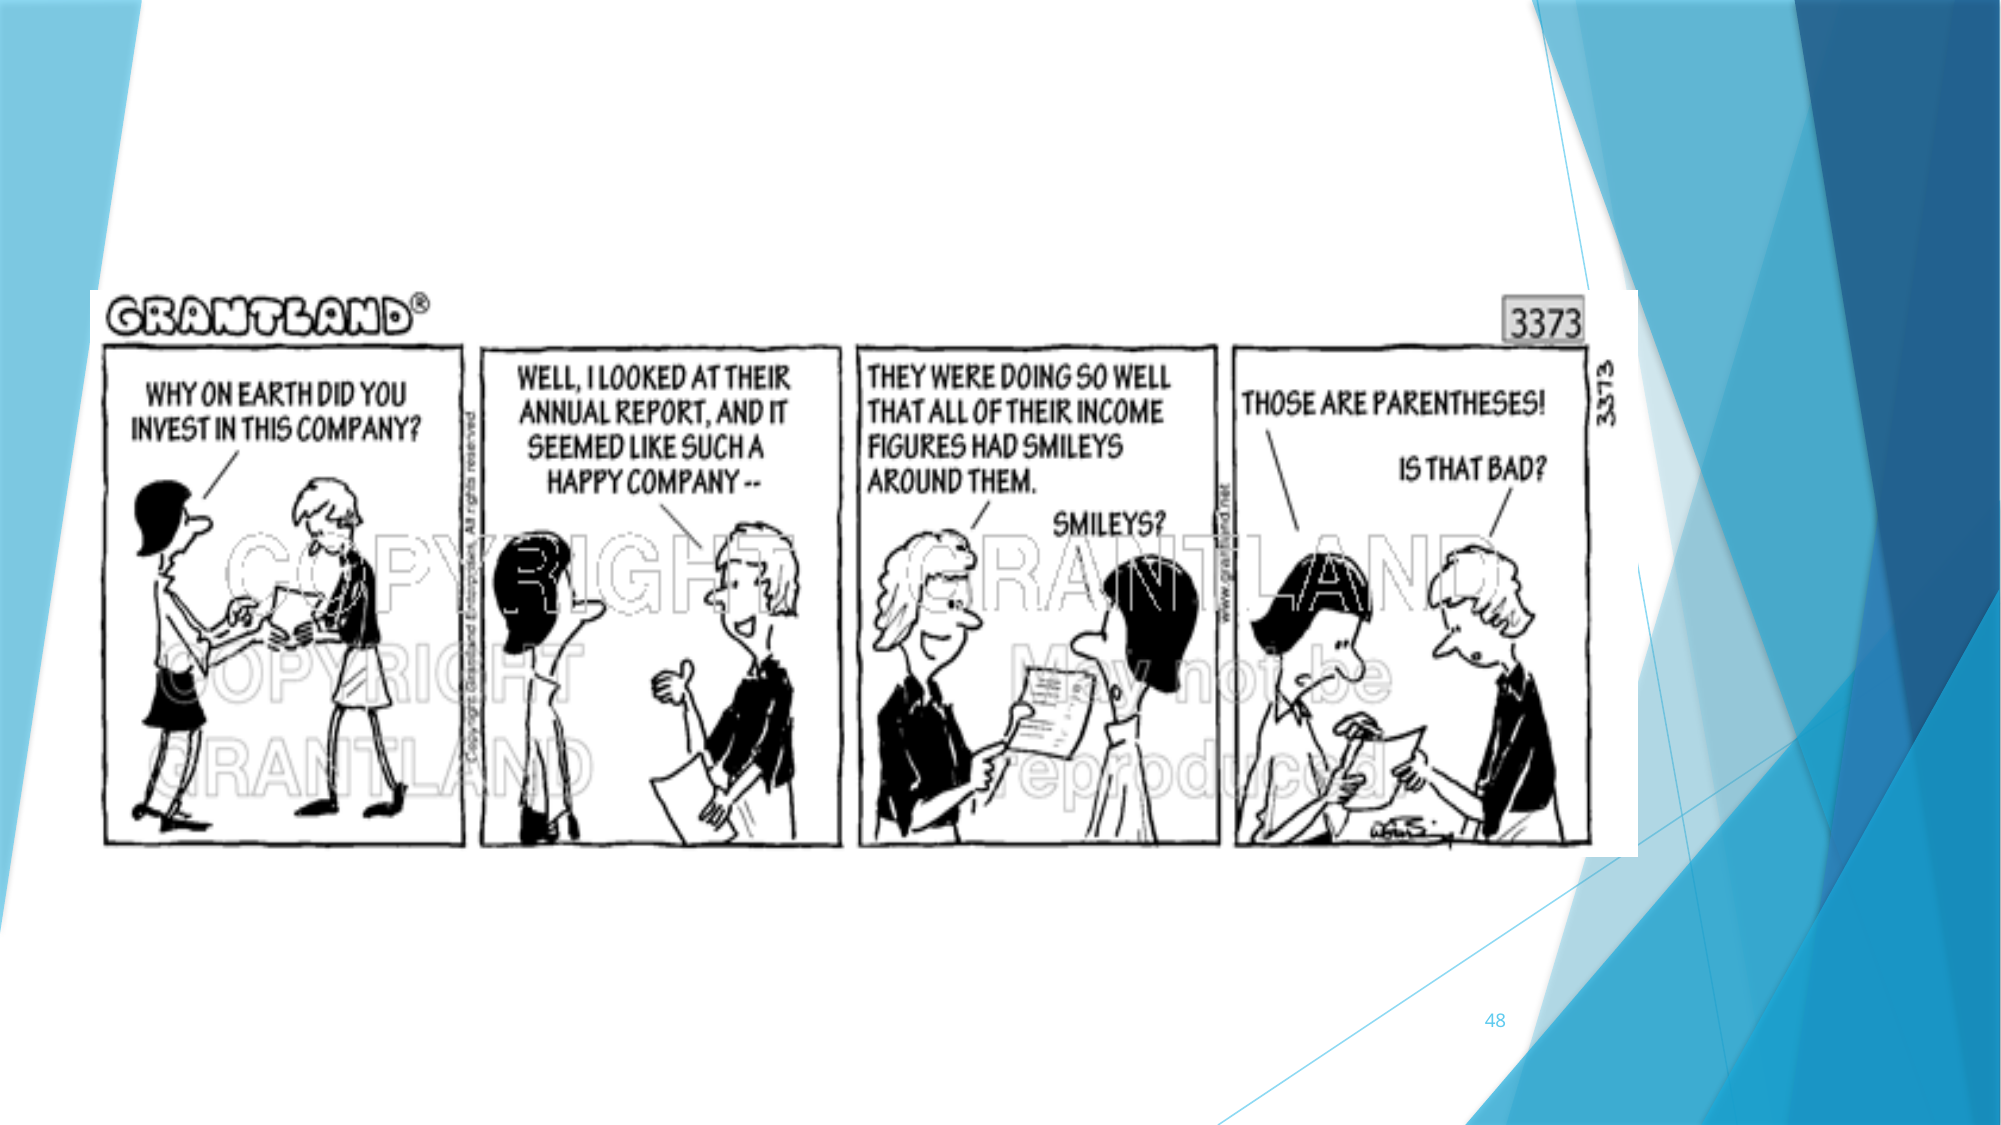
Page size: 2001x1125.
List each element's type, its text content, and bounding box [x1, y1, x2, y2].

slide_number 48 [1409, 991, 1522, 1051]
picture [89, 290, 1639, 858]
